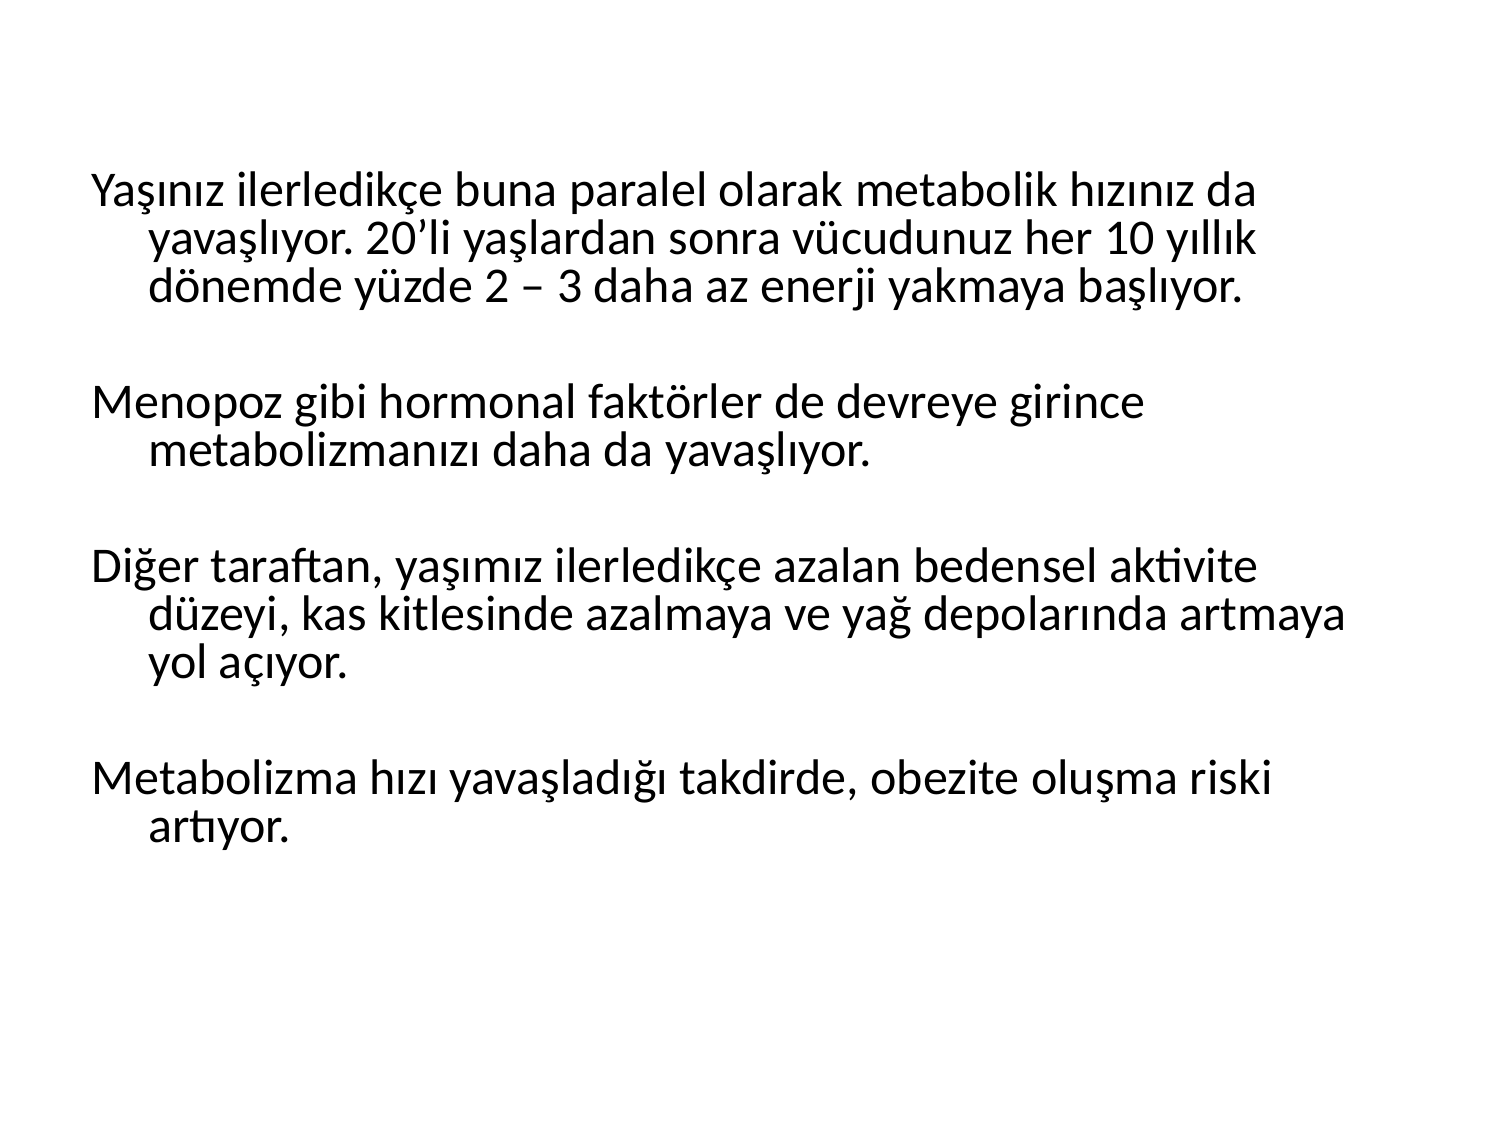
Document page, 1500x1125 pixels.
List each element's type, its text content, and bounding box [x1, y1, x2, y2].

list Yaşınız ilerledikçe buna paralel olarak metabolik hızınız da yavaşlıyor. 20’li yaşlardan sonra vücudunuz her 10 yıllık dönemde yüzde 2 – 3 daha az enerji yakmaya başlıyor. Menopoz gibi hormonal faktörler de devreye girince metabolizmanızı daha da yavaşlıyor. Diğer taraftan, yaşımız ilerledikçe azalan bedensel aktivite düzeyi, kas kitlesinde azalmaya ve yağ depolarında artmaya yol açıyor. Metabolizma hızı yavaşladığı takdirde, obezite oluşma riski artıyor. [76, 160, 1427, 904]
